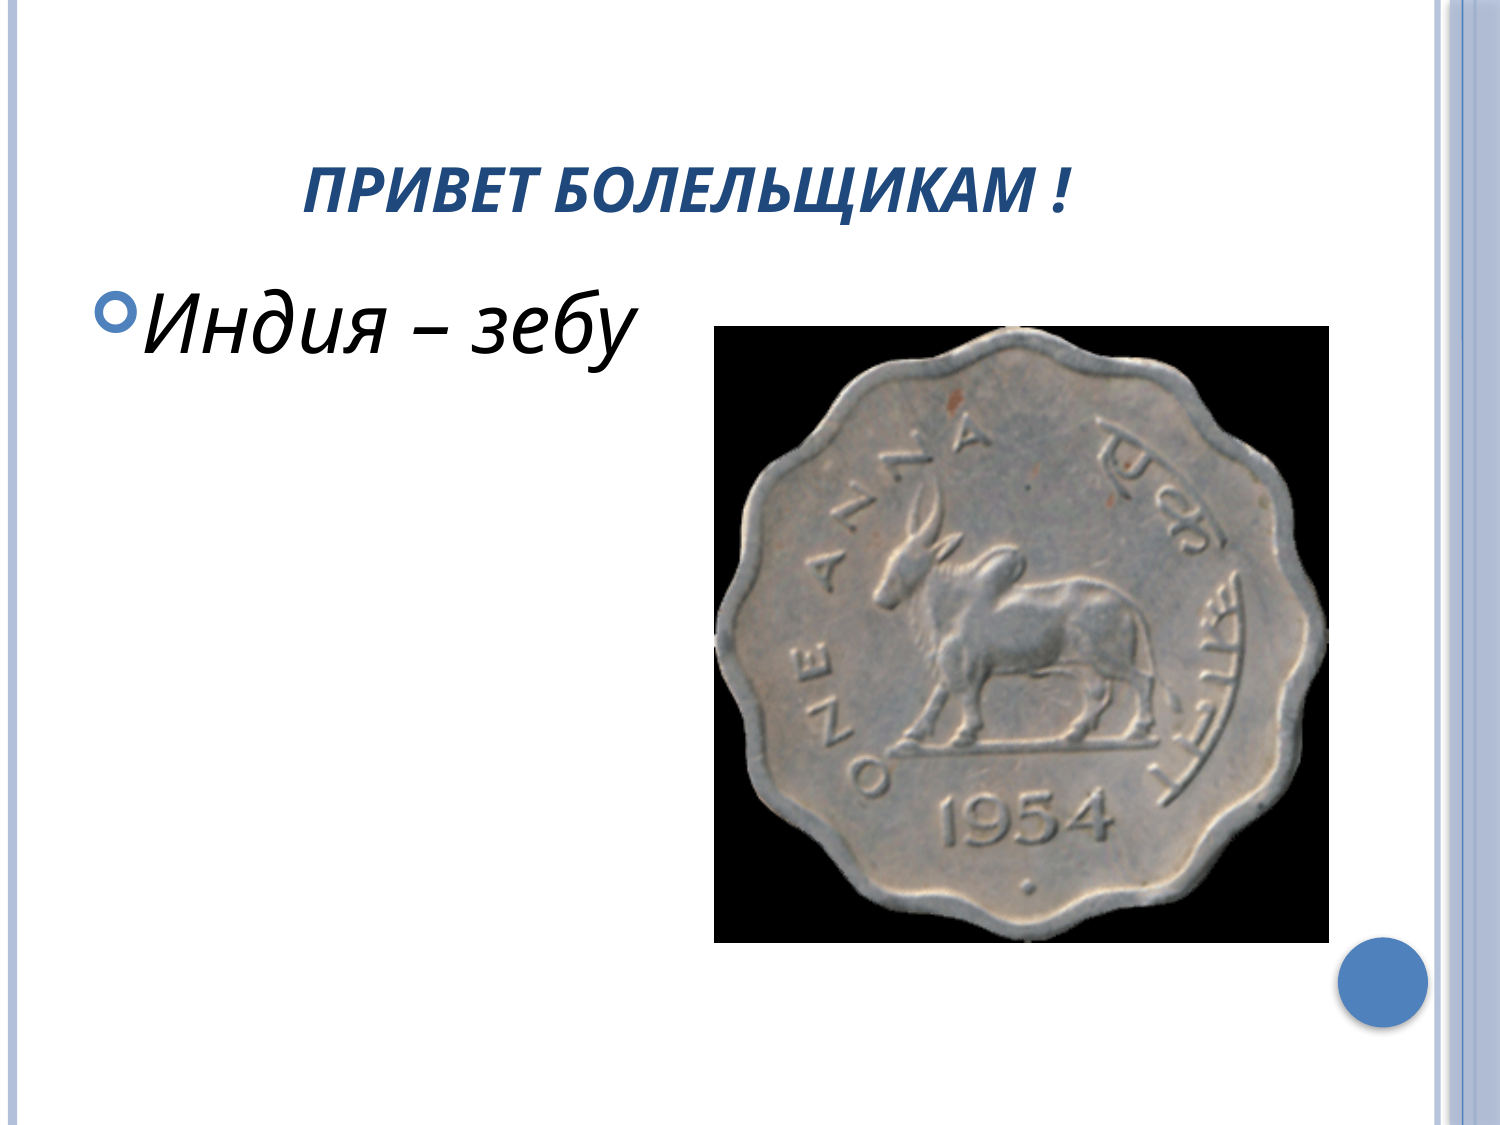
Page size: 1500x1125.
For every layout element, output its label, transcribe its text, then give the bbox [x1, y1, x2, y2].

title Привет болельщикам ! [75, 45, 1300, 233]
picture [714, 325, 1330, 943]
list Индия – зебу [75, 262, 1300, 1062]
